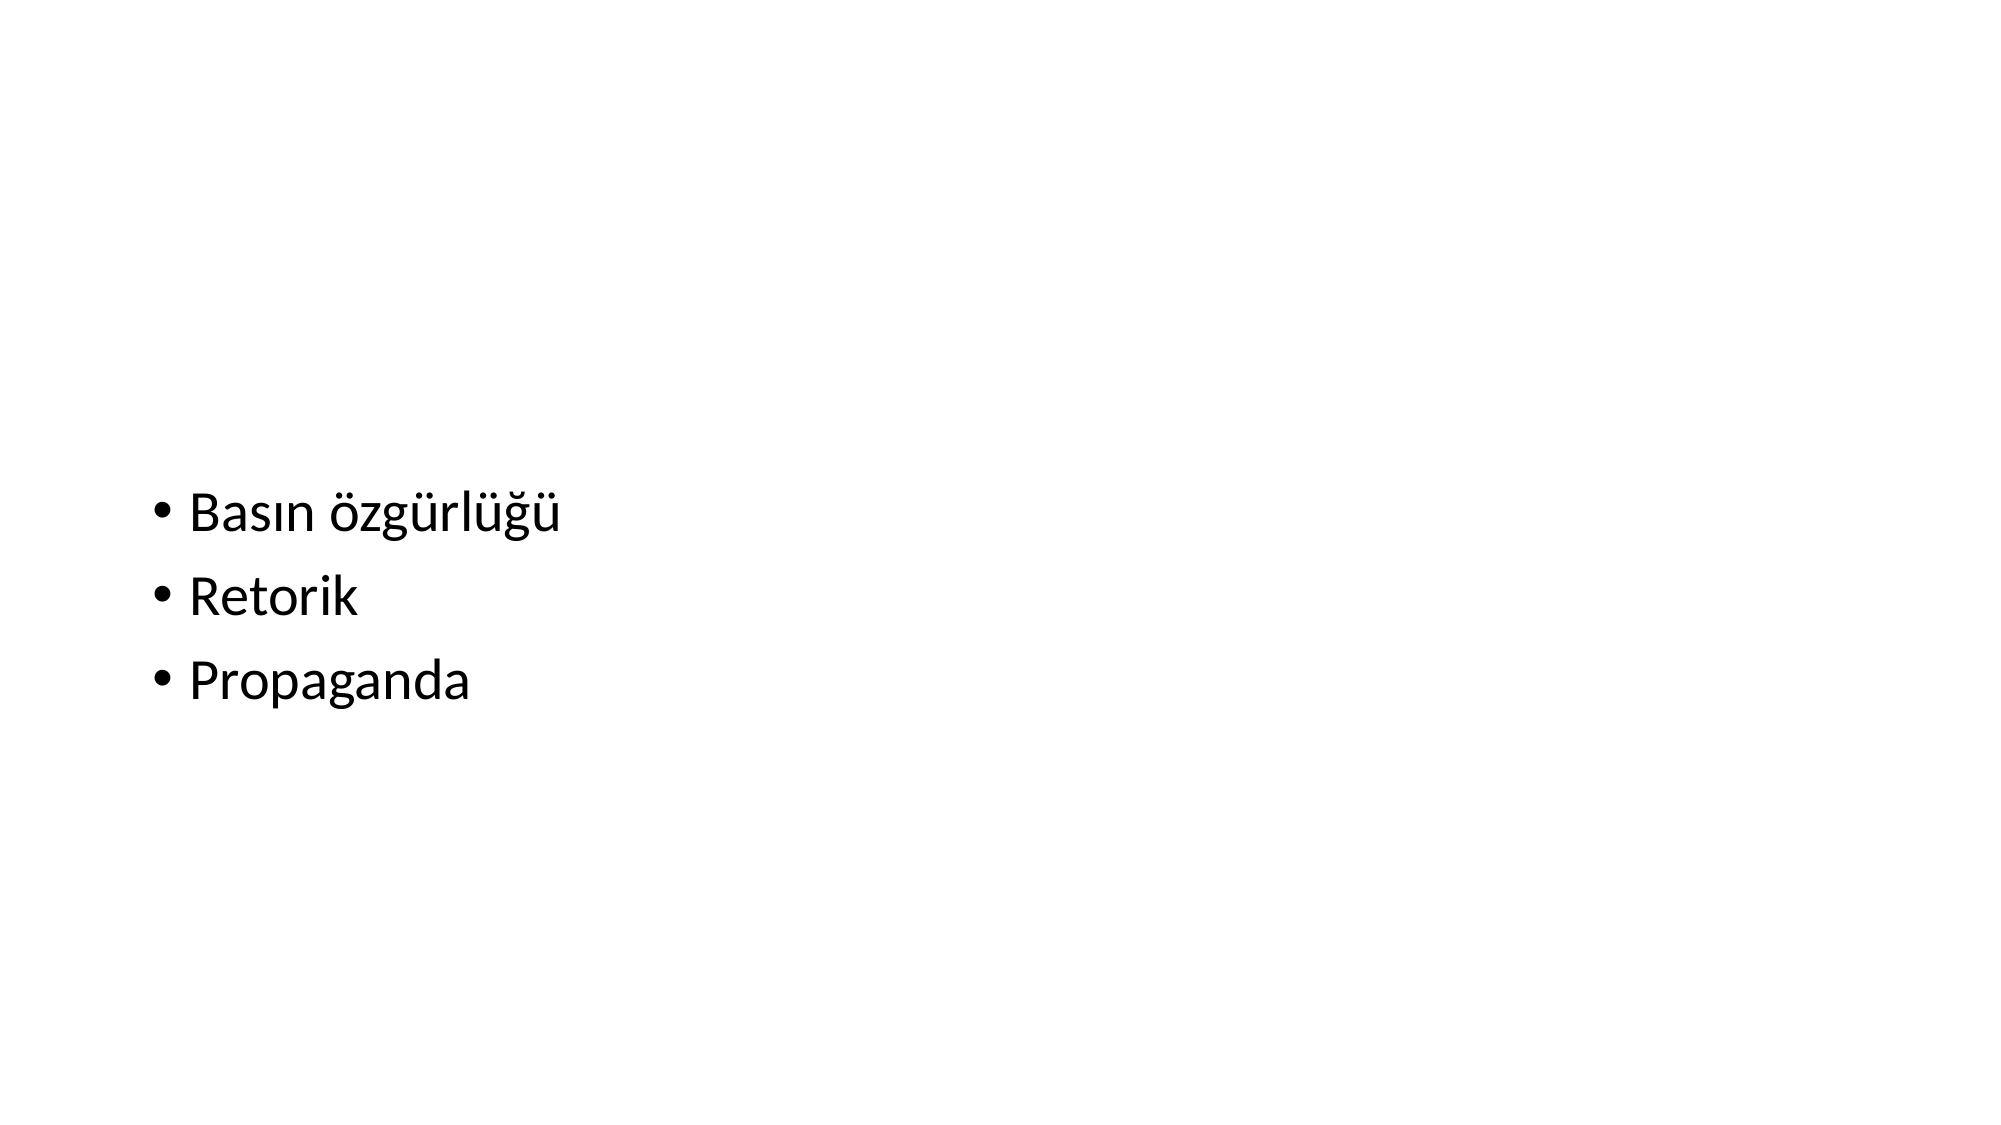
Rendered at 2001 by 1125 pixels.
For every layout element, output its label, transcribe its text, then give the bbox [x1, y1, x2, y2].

list Basın özgürlüğü Retorik Propaganda [137, 299, 1863, 1014]
